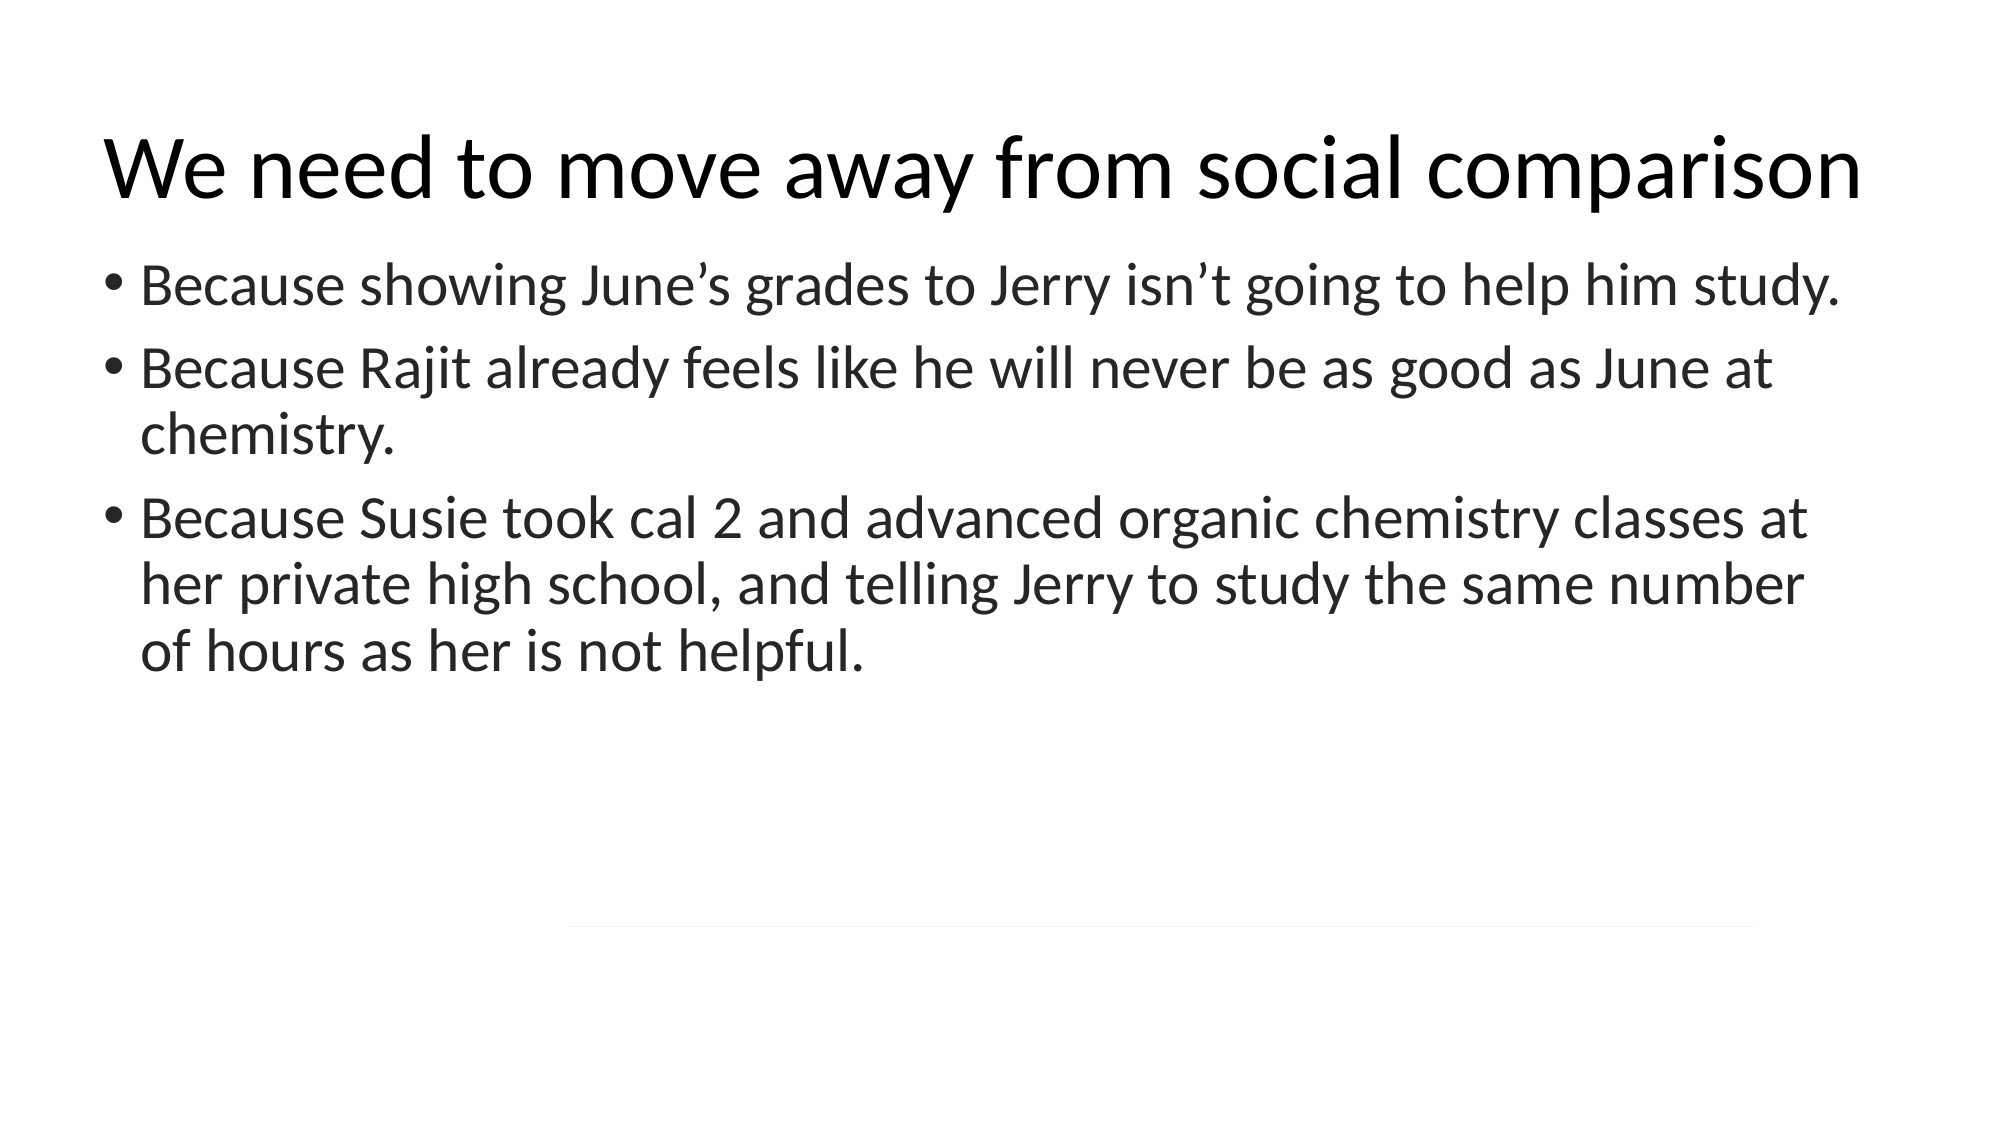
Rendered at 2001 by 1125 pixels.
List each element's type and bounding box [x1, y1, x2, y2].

list [88, 244, 1863, 1014]
title [88, 59, 1902, 278]
